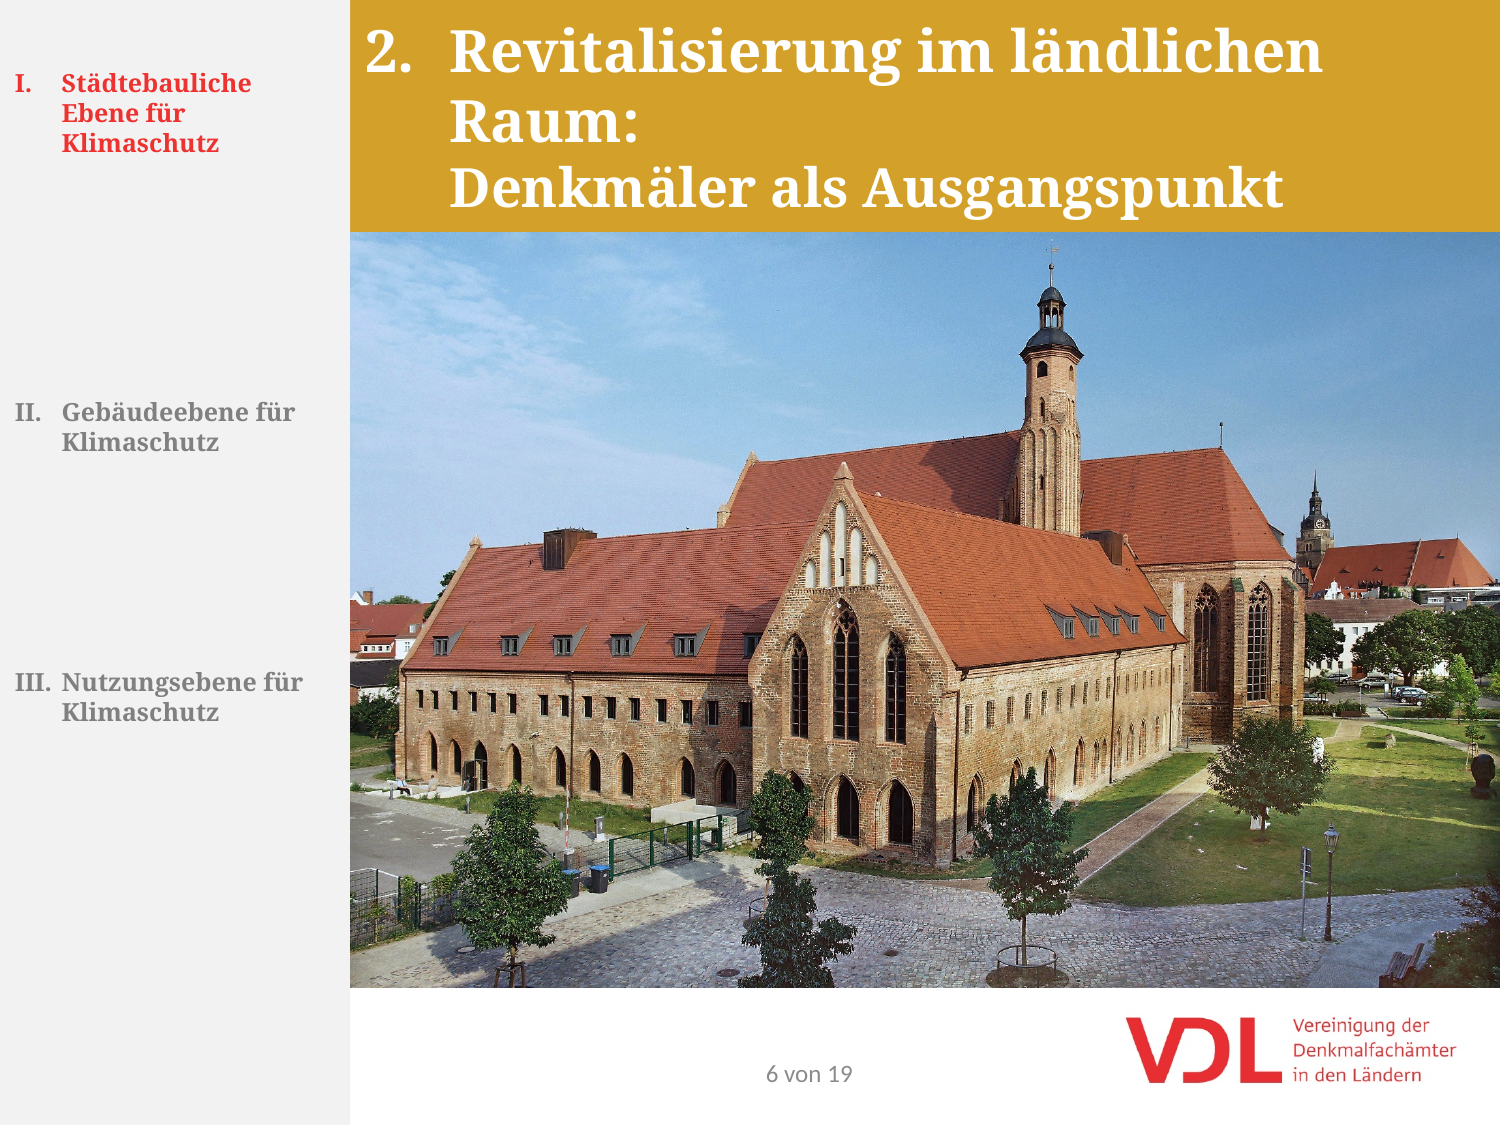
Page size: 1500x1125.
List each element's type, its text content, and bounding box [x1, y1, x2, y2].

slide_number 6 von 19 [518, 1042, 869, 1103]
title Revitalisierung im ländlichen Raum: Denkmäler als Ausgangspunkt [351, 0, 1500, 231]
picture [349, 232, 1500, 1125]
text_box Städtebauliche Ebene für Klimaschutz Gebäudeebene für Klimaschutz Nutzungsebene für Klimaschutz [0, 0, 351, 1125]
